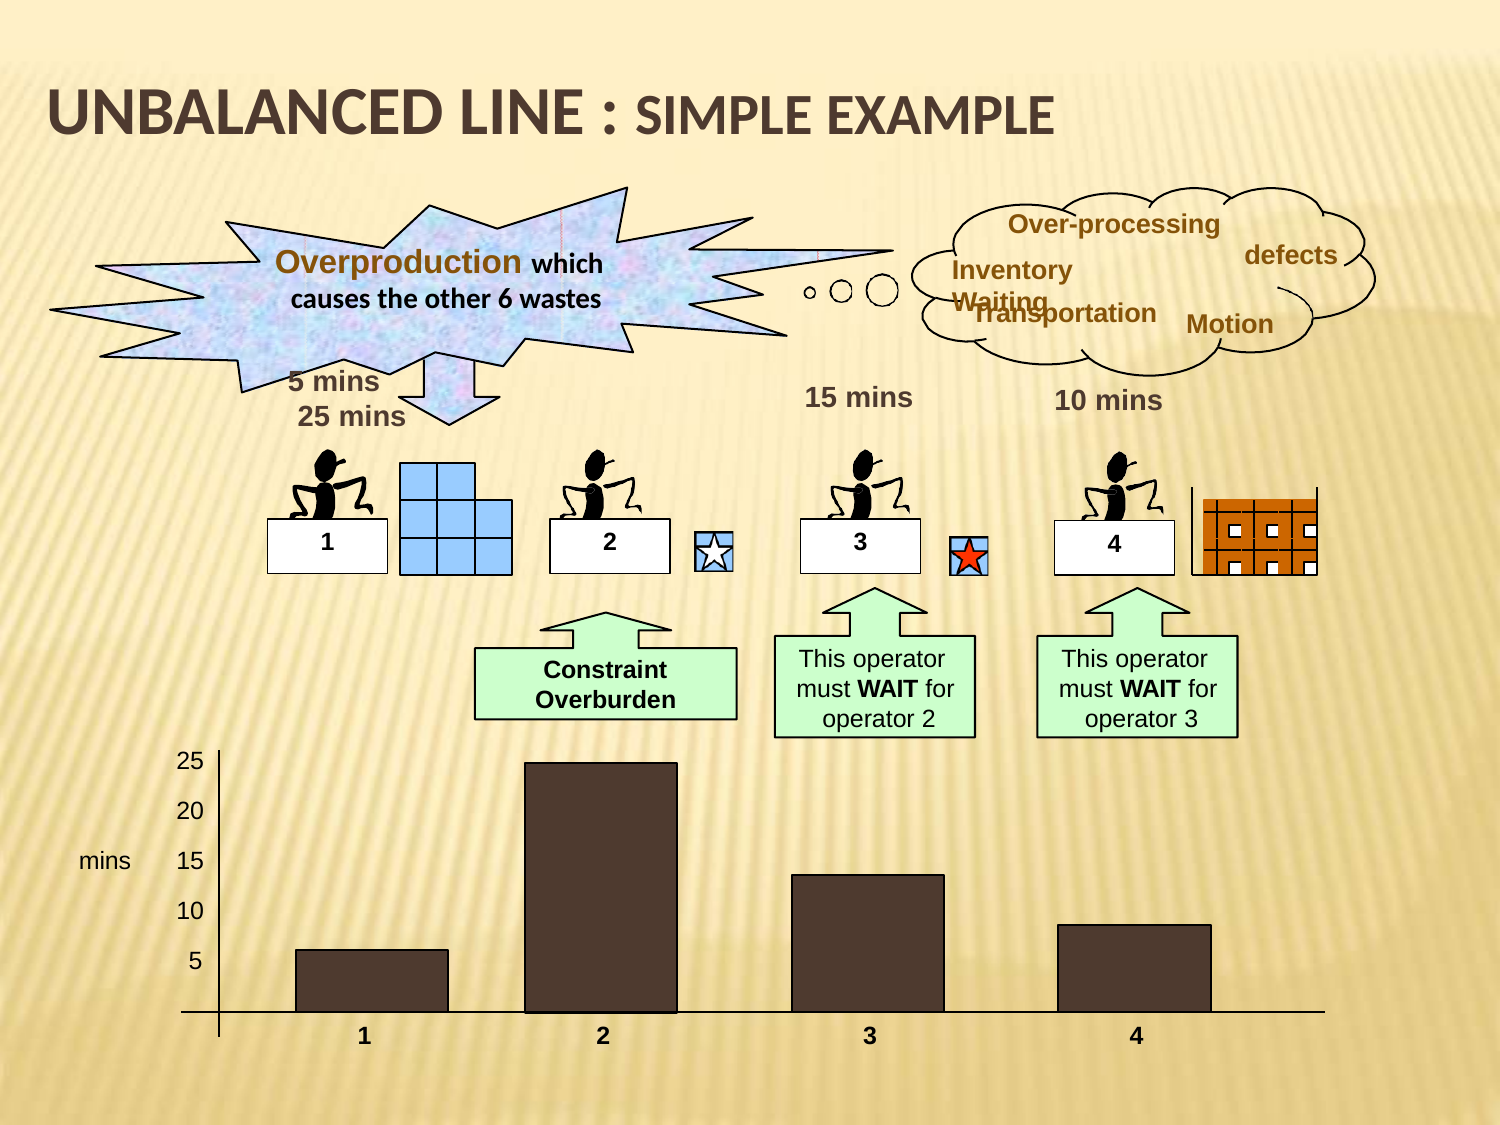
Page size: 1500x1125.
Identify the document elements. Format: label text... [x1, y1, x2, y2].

text_box 25 20 mins 15 10 5 [75, 742, 205, 975]
text_box [694, 531, 734, 572]
text_box [949, 536, 989, 576]
text_box 4 [1127, 1046, 1146, 1050]
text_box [1036, 586, 1239, 739]
text_box 2 [594, 1046, 613, 1050]
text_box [398, 461, 514, 577]
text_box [473, 611, 738, 721]
text_box 3 [860, 1046, 880, 1050]
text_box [48, 186, 895, 427]
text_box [180, 749, 1326, 1038]
text_box 1 [355, 1046, 374, 1050]
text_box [799, 449, 922, 575]
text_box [549, 449, 671, 575]
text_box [803, 186, 1377, 377]
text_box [1053, 450, 1176, 576]
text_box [266, 448, 389, 575]
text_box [773, 586, 977, 739]
title UNBALANCED LINE : SIMPLE EXAMPLE [44, 63, 1400, 254]
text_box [1190, 487, 1319, 577]
picture [0, 0, 1500, 1125]
text_box 15 mins [899, 385, 916, 414]
text_box 10 mins [1052, 385, 1165, 416]
